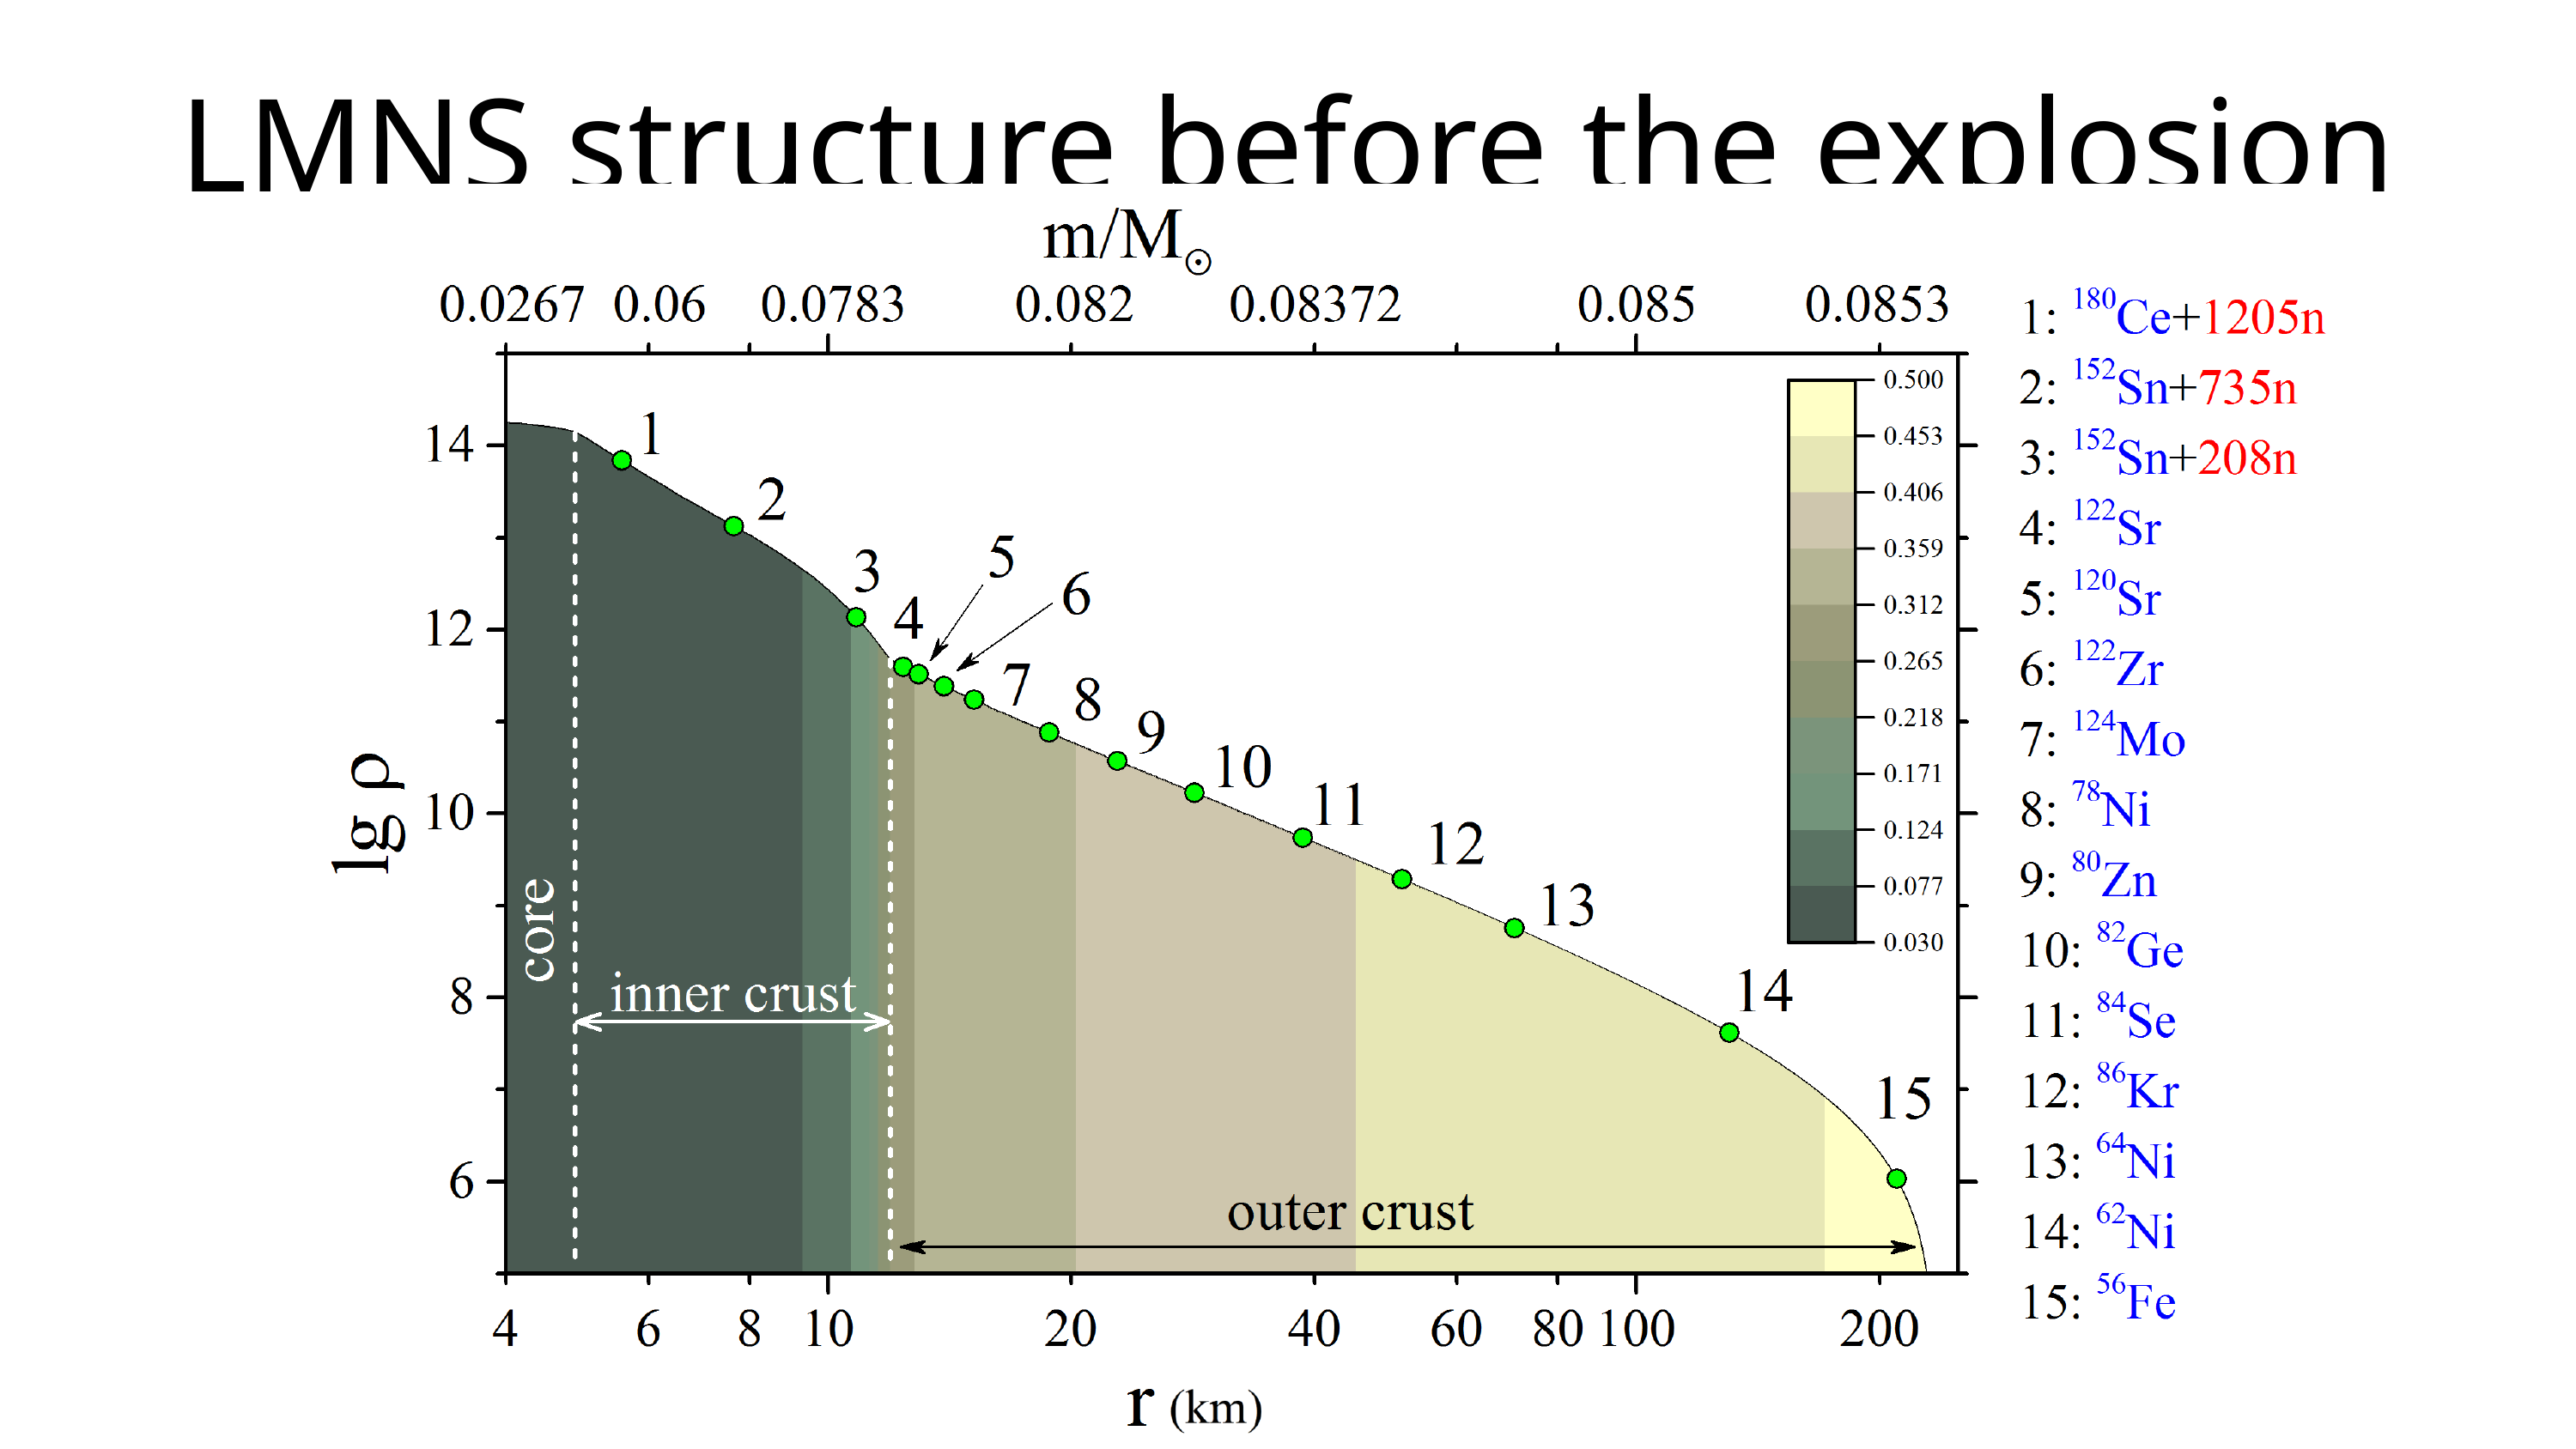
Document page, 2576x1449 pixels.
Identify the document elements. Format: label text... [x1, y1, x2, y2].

text_box LMNS structure before the explosion [0, 37, 2576, 218]
picture [321, 184, 2341, 1447]
